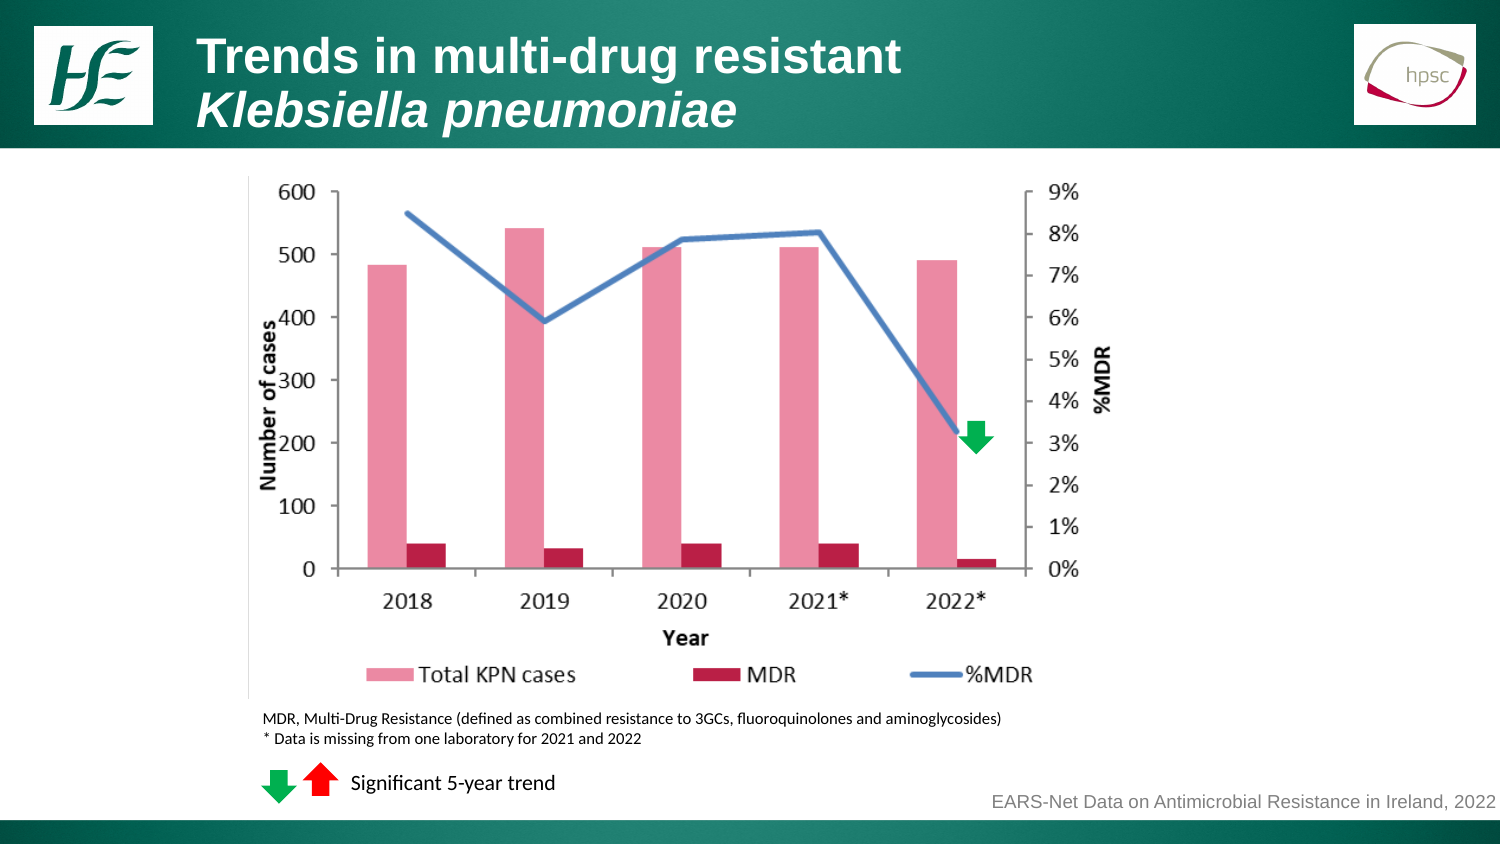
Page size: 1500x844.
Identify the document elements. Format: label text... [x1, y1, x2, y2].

text_box EARS-Net Data on Antimicrobial Resistance in Ireland, 2022 [991, 792, 1500, 819]
text_box [260, 770, 297, 804]
list Trends in multi-drug resistant Klebsiella pneumoniae [196, 30, 1055, 127]
picture [0, 0, 1500, 844]
text_box MDR, Multi-Drug Resistance (defined as combined resistance to 3GCs, fluoroquinolones and aminoglycosides) * Data is missing from one laboratory for 2021 and 2022 [247, 700, 1212, 756]
text_box [302, 762, 339, 796]
text_box Significant 5-year trend [336, 760, 594, 802]
